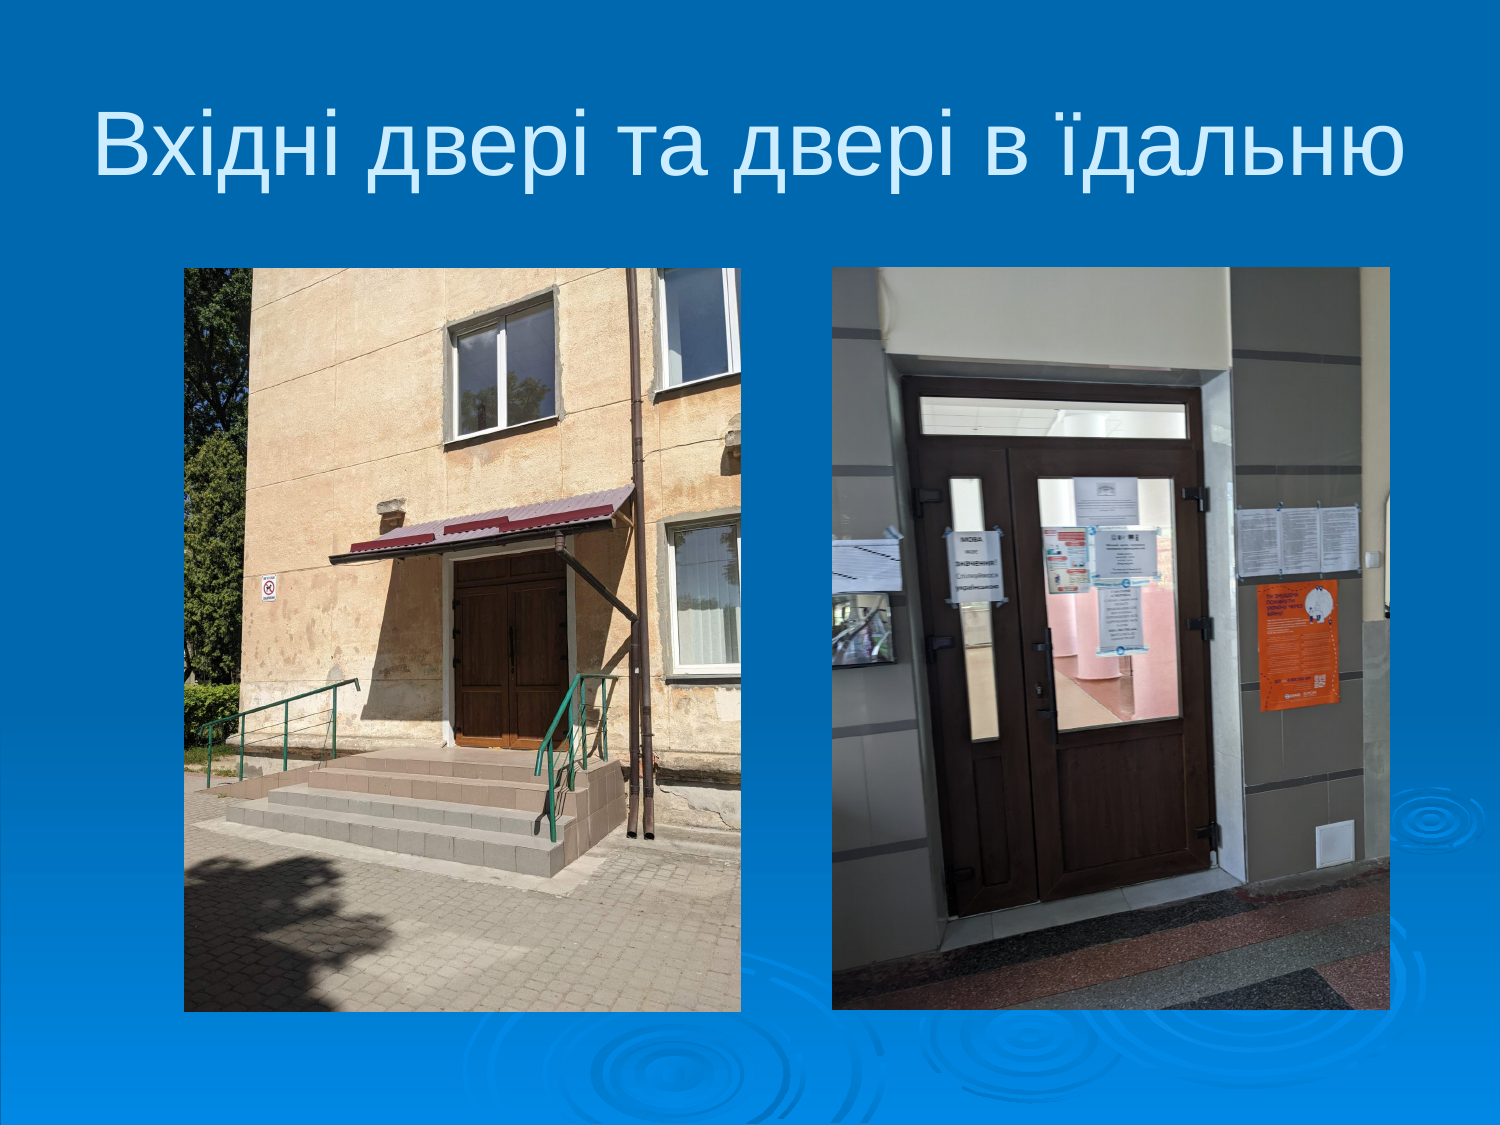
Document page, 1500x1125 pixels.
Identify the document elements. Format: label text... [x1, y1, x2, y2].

picture [183, 268, 742, 1012]
title Вхідні двері та двері в їдальню [74, 45, 1426, 233]
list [832, 266, 1390, 1010]
